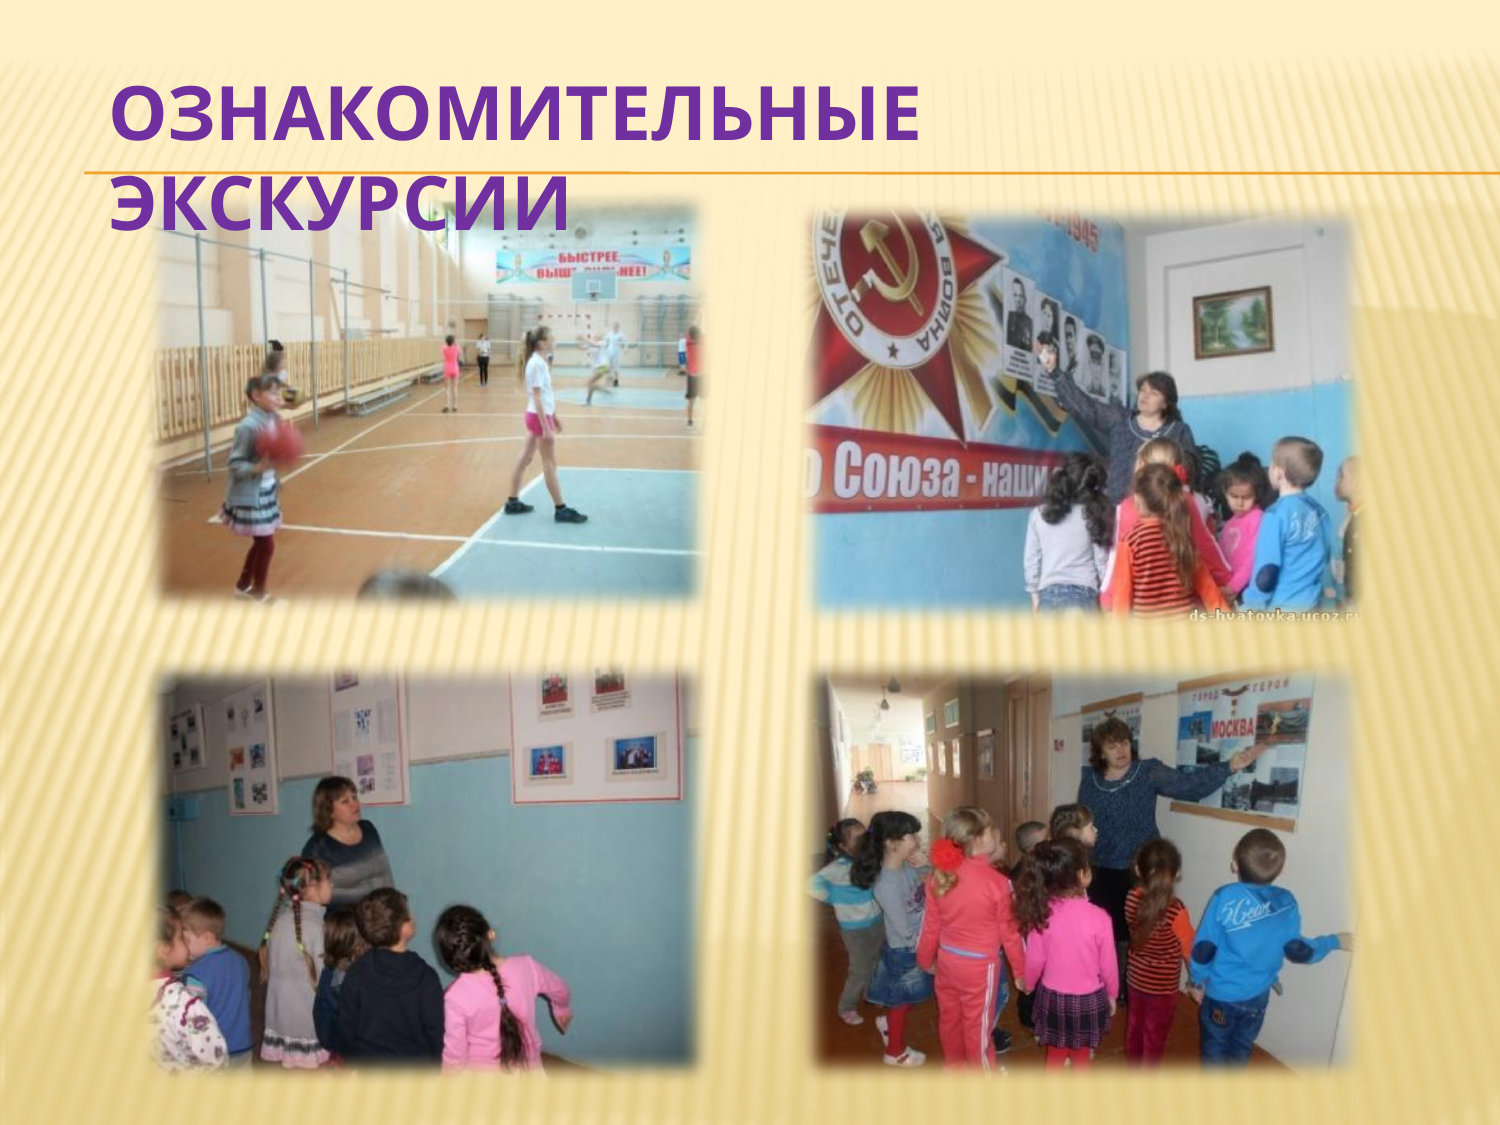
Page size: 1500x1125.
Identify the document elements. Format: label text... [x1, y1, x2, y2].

picture [796, 655, 1370, 1086]
picture [140, 655, 715, 1086]
picture [140, 187, 715, 618]
text_box ОЗНАКОМИТЕЛЬНЫЕ ЭКСКУРСИИ [93, 58, 1418, 254]
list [796, 198, 1370, 629]
